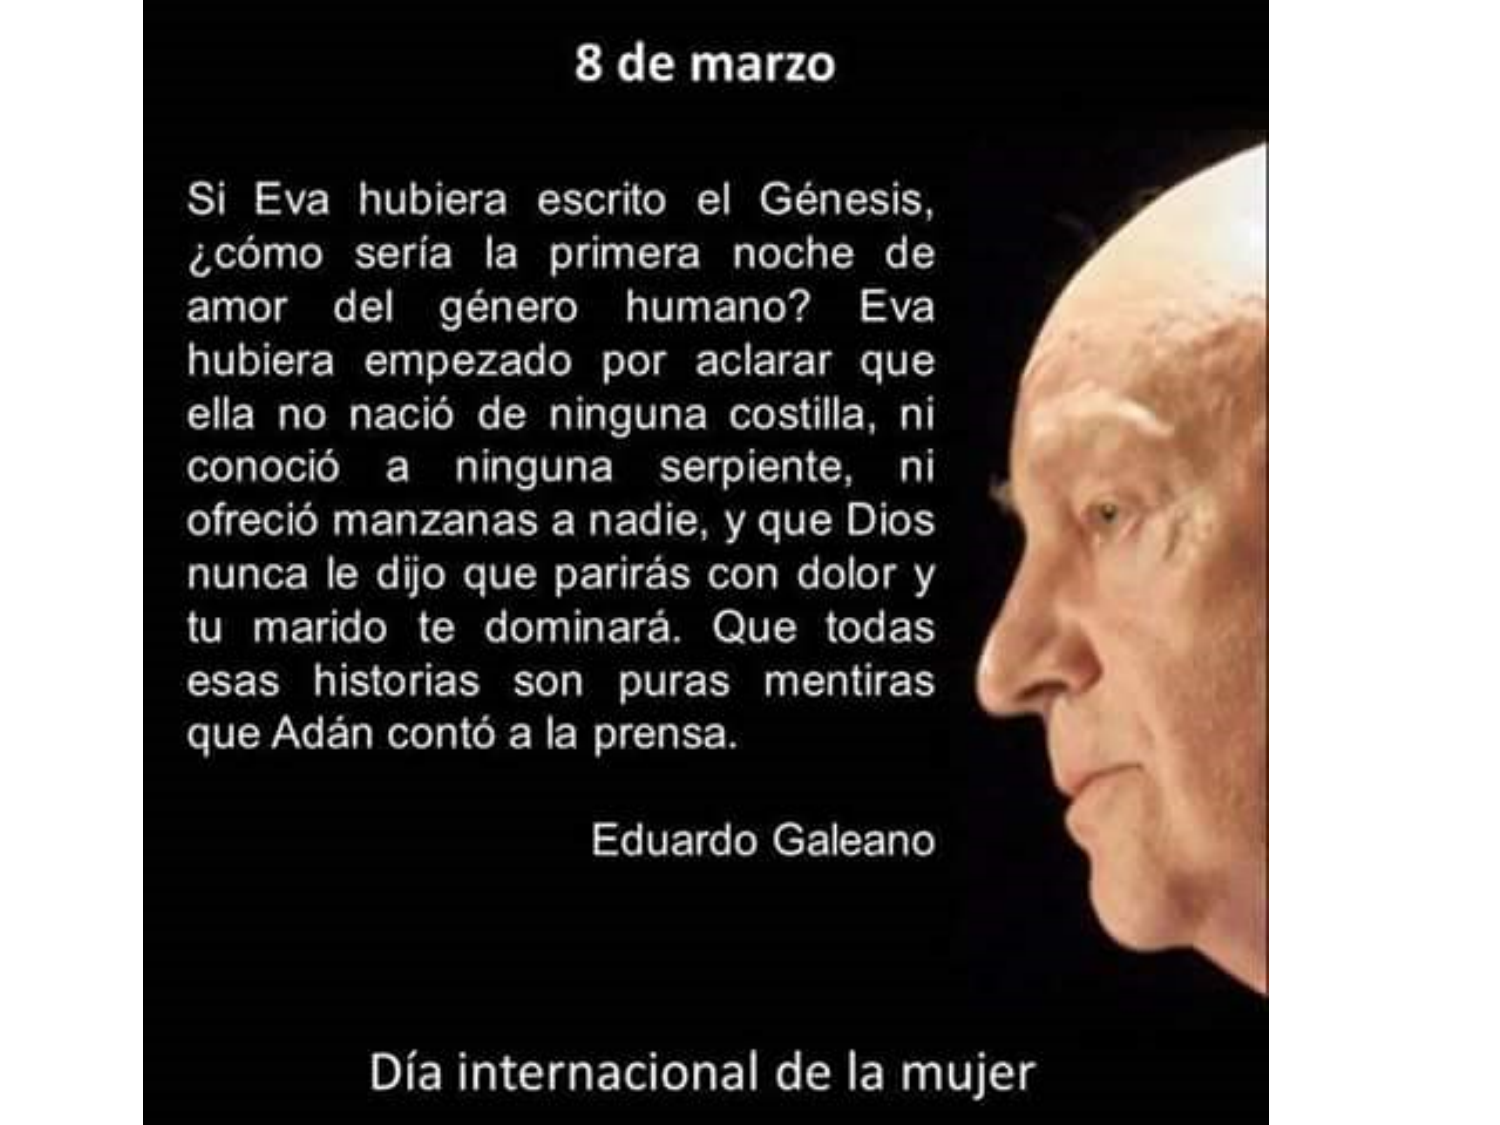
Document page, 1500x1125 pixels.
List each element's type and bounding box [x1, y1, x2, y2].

list [143, 0, 1269, 1125]
